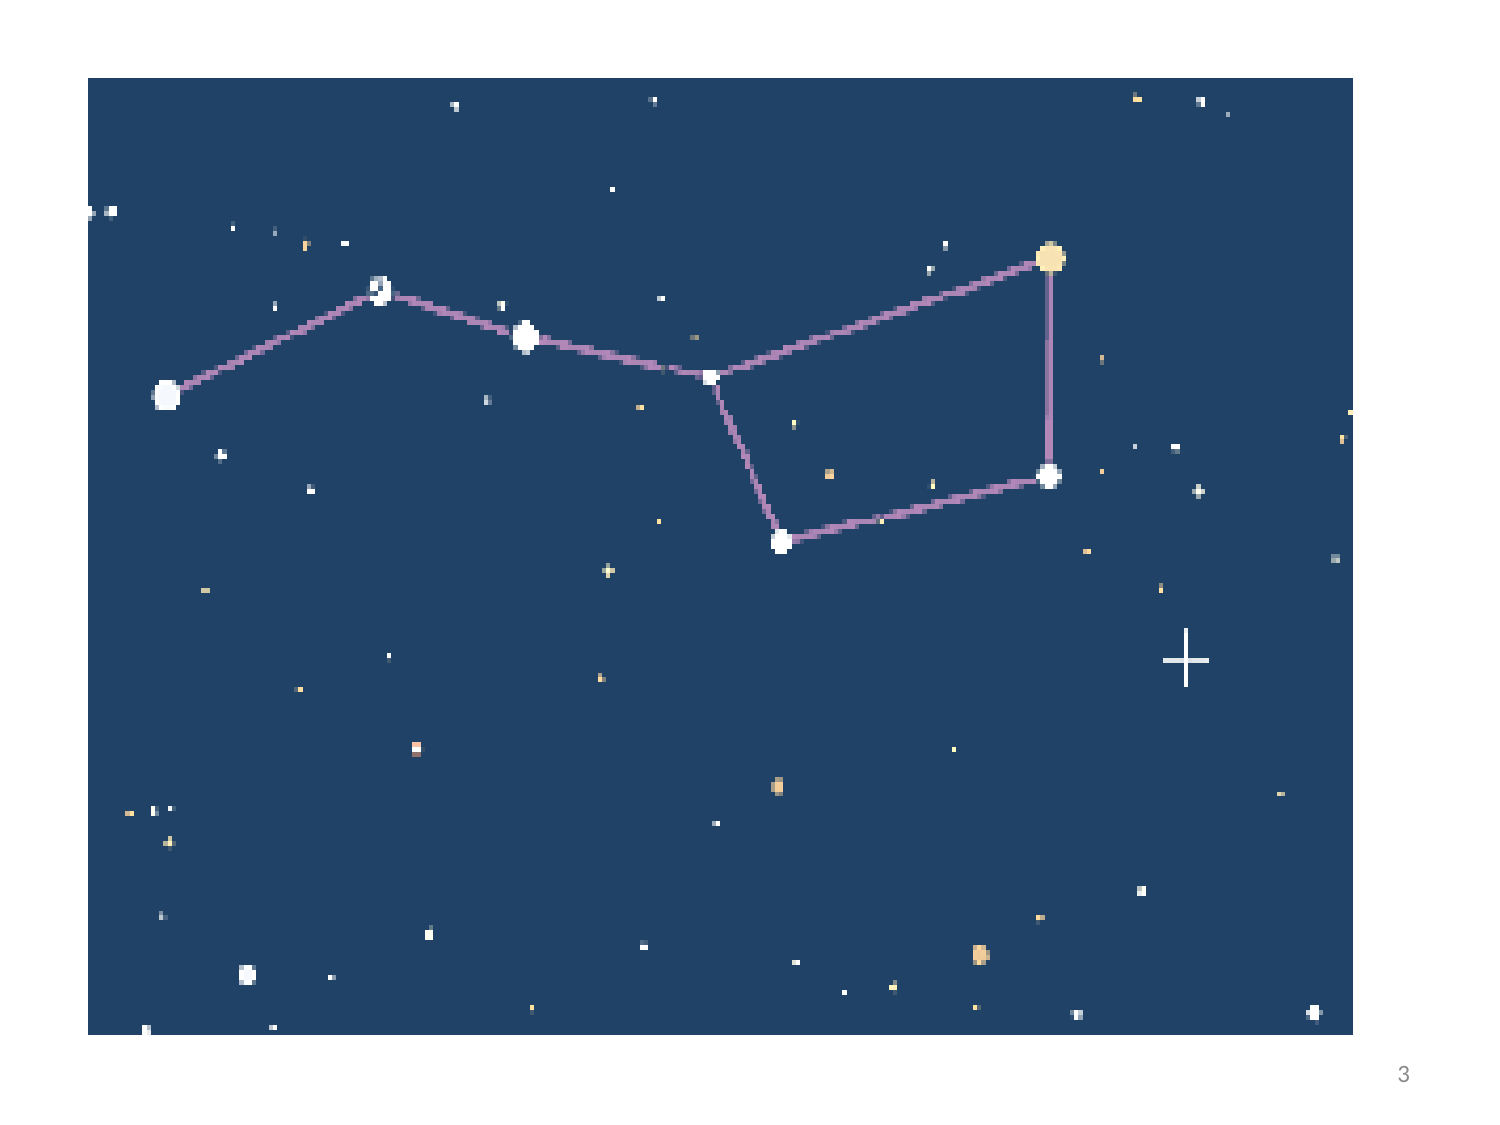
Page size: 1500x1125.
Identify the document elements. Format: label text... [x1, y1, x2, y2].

picture [88, 77, 1353, 1036]
slide_number 3 [1074, 1042, 1425, 1103]
